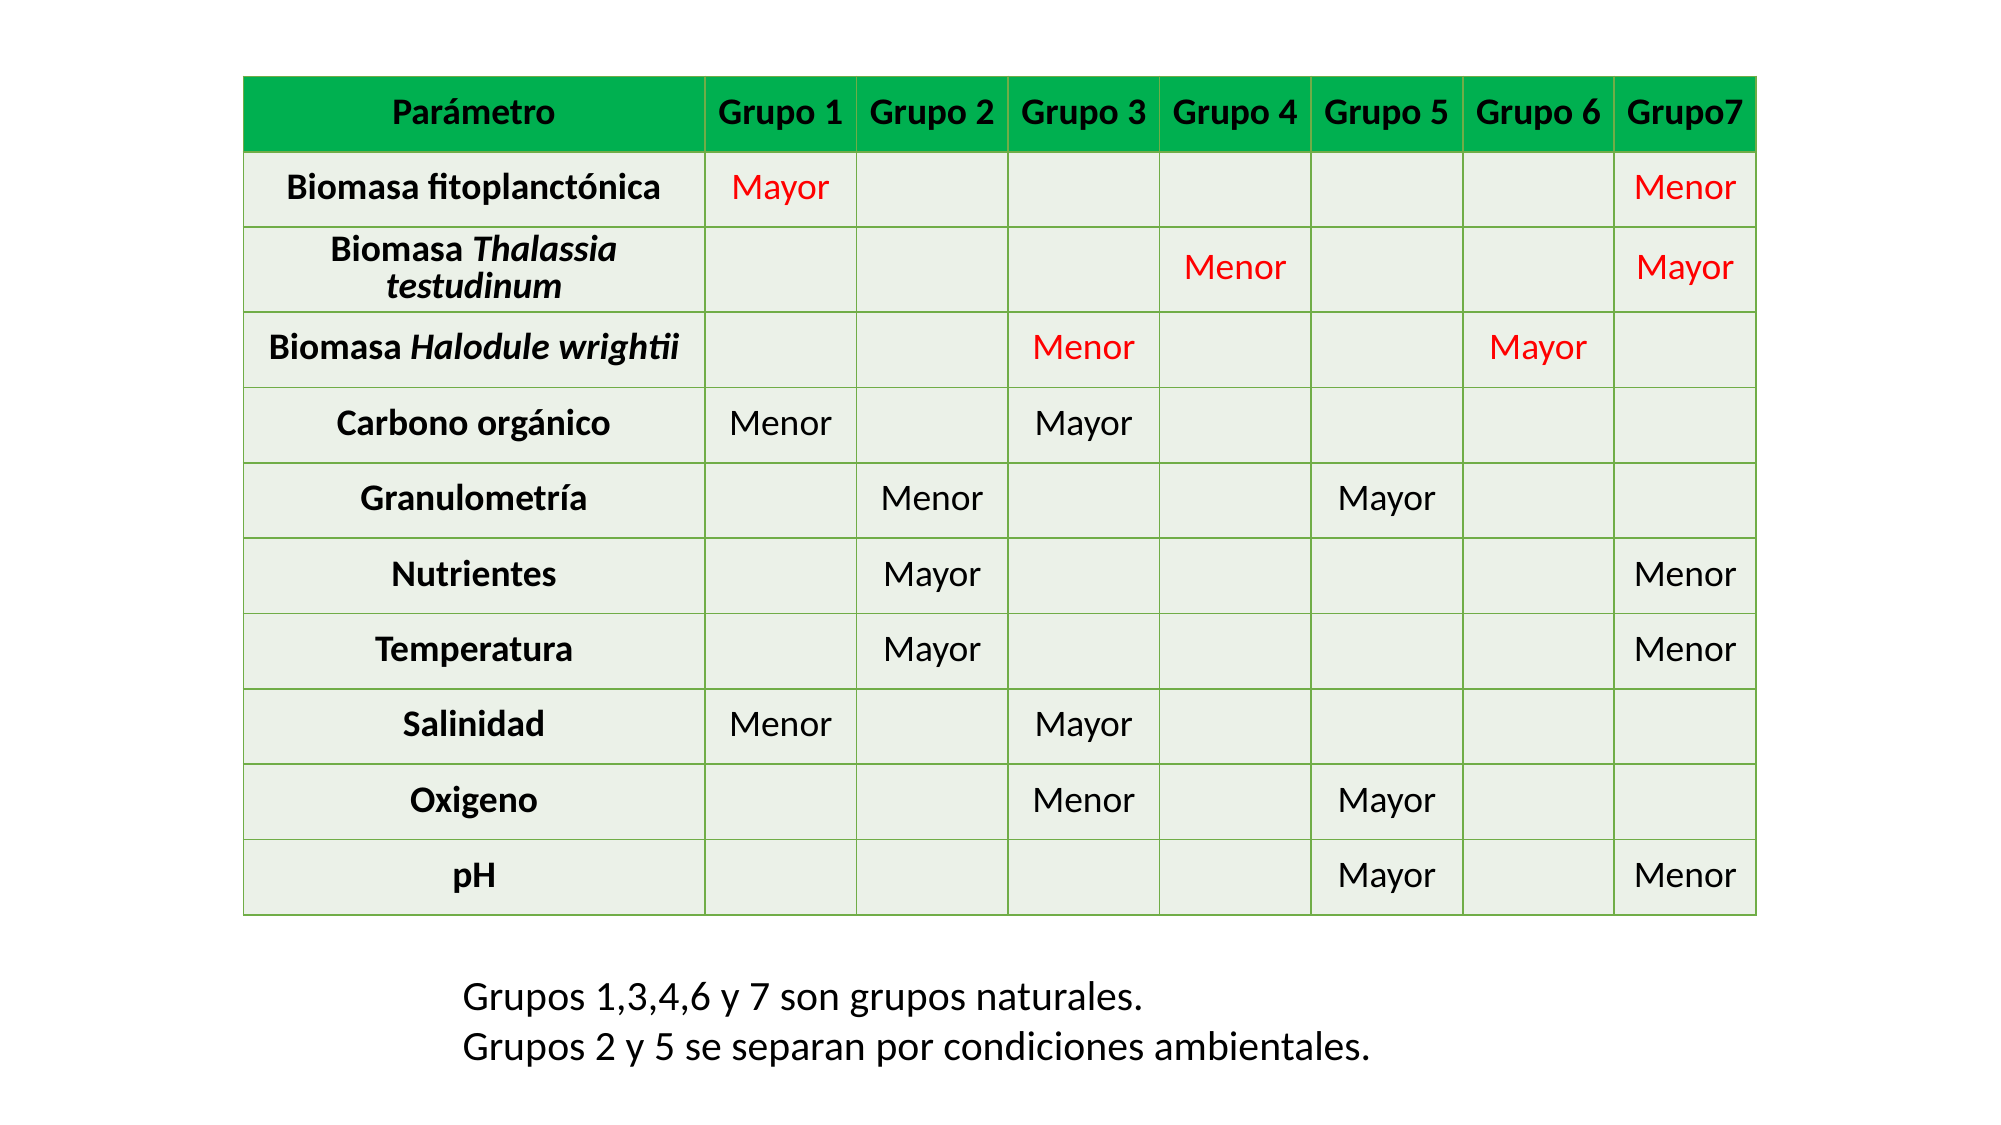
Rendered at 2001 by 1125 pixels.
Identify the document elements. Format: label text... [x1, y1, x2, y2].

table_cell Mayor [706, 153, 856, 226]
table_cell Mayor [1009, 388, 1159, 462]
table_cell [1464, 539, 1613, 613]
table_cell [1464, 690, 1613, 763]
table_cell [857, 153, 1007, 226]
table_cell Menor [1615, 614, 1755, 688]
table_header Grupo7 [1615, 77, 1755, 151]
table_cell [1009, 228, 1159, 311]
table_cell Menor [1615, 153, 1755, 226]
table_cell Menor [706, 388, 856, 462]
table_cell Temperatura [244, 614, 704, 688]
table_cell [857, 388, 1007, 462]
table_cell Menor [1160, 228, 1310, 311]
table_cell [1464, 840, 1613, 914]
table_cell [1615, 464, 1755, 537]
table_cell [1160, 840, 1310, 914]
table_cell Mayor [1009, 690, 1159, 763]
table_cell Salinidad [244, 690, 704, 763]
table_cell [706, 765, 856, 839]
table_cell [1009, 153, 1159, 226]
table_cell [1615, 765, 1755, 839]
table_cell Biomasa fitoplanctónica [244, 153, 704, 226]
table_cell [1312, 388, 1462, 462]
table_cell [1464, 228, 1613, 311]
table_cell Biomasa Halodule wrightii [244, 313, 704, 387]
table_header Grupo 6 [1464, 77, 1613, 151]
table_cell Carbono orgánico [244, 388, 704, 462]
table_cell [857, 313, 1007, 387]
table_cell Menor [857, 464, 1007, 537]
table_cell [1160, 765, 1310, 839]
table_cell Mayor [1312, 840, 1462, 914]
table_cell [857, 765, 1007, 839]
table_cell Menor [1009, 765, 1159, 839]
table_cell [1009, 614, 1159, 688]
table_cell Mayor [857, 539, 1007, 613]
table_cell [1160, 464, 1310, 537]
table_header Grupo 1 [706, 77, 856, 151]
table_cell [1312, 313, 1462, 387]
table_cell [1009, 539, 1159, 613]
table_cell [1312, 539, 1462, 613]
table_cell Biomasa Thalassia testudinum [244, 228, 704, 311]
table_cell [1009, 464, 1159, 537]
table_cell pH [244, 840, 704, 914]
table_cell [706, 313, 856, 387]
table_cell Mayor [1312, 464, 1462, 537]
table_cell [706, 840, 856, 914]
table_cell [1464, 388, 1613, 462]
table_cell Nutrientes [244, 539, 704, 613]
table_cell Mayor [857, 614, 1007, 688]
table_cell [1464, 153, 1613, 226]
text_box Grupos 1,3,4,6 y 7 son grupos naturales. Grupos 2 y 5 se separan por condiciones ambientales. [447, 961, 1553, 1076]
table_cell Mayor [1464, 313, 1613, 387]
table_cell [1615, 388, 1755, 462]
table_cell Menor [706, 690, 856, 763]
table_cell [706, 614, 856, 688]
table_cell [1464, 765, 1613, 839]
table_cell Granulometría [244, 464, 704, 537]
table_cell [1464, 614, 1613, 688]
table_cell [1160, 539, 1310, 613]
table_cell [1160, 313, 1310, 387]
table_header Grupo 3 [1009, 77, 1159, 151]
table_cell [706, 539, 856, 613]
table_header Grupo 2 [857, 77, 1007, 151]
table_cell [1160, 388, 1310, 462]
table_header Grupo 4 [1160, 77, 1310, 151]
table_cell [1009, 840, 1159, 914]
table_cell [857, 690, 1007, 763]
table_cell [1312, 614, 1462, 688]
table_cell Mayor [1615, 228, 1755, 311]
table_cell [1464, 464, 1613, 537]
table_cell Oxigeno [244, 765, 704, 839]
table_cell [1615, 690, 1755, 763]
table_cell [1312, 153, 1462, 226]
table_cell [857, 228, 1007, 311]
table_cell Menor [1615, 539, 1755, 613]
table_header Grupo 5 [1312, 77, 1462, 151]
table_cell [1615, 313, 1755, 387]
table_cell [1312, 228, 1462, 311]
table_cell Mayor [1312, 765, 1462, 839]
table_cell [1312, 690, 1462, 763]
table_cell Menor [1009, 313, 1159, 387]
table_cell [706, 464, 856, 537]
table_cell [1160, 614, 1310, 688]
table_cell [857, 840, 1007, 914]
table_cell [1160, 153, 1310, 226]
table_cell Menor [1615, 840, 1755, 914]
table_cell [706, 228, 856, 311]
table_cell [1160, 690, 1310, 763]
table_header Parámetro [244, 77, 704, 151]
